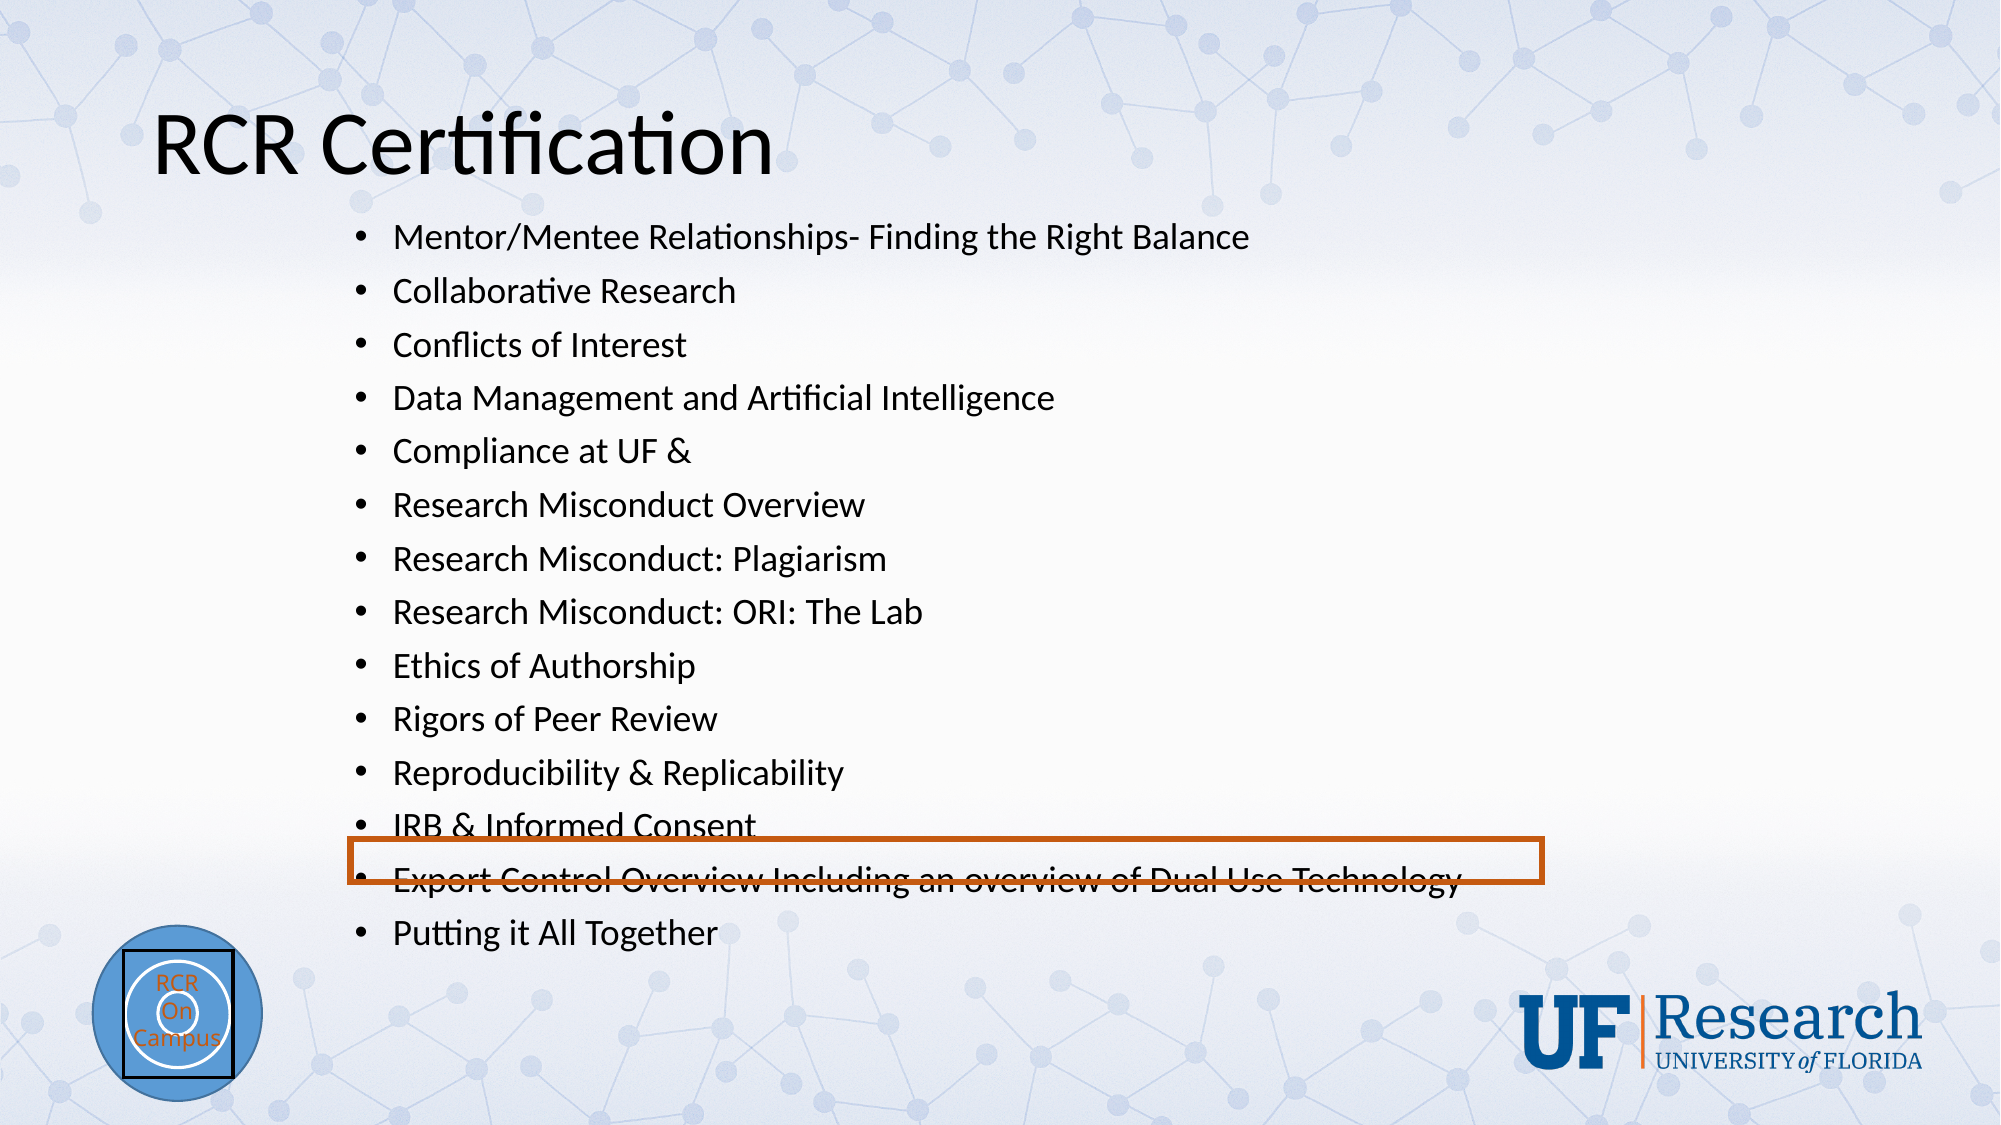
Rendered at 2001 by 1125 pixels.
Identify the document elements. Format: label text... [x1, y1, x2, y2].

list Mentor/Mentee Relationships- Finding the Right Balance Collaborative Research Conflicts of Interest Data Management and Artificial Intelligence Compliance at UF & Research Misconduct Overview Research Misconduct: Plagiarism Research Misconduct: ORI: The Lab Ethics of Authorship Rigors of Peer Review Reproducibility & Replicability IRB & Informed Consent Export Control Overview Including an overview of Dual Use Technology Putting it All Together [339, 210, 1602, 968]
picture [0, 0, 2001, 1125]
title RCR Certification [137, 36, 1863, 254]
text_box [349, 838, 1543, 883]
